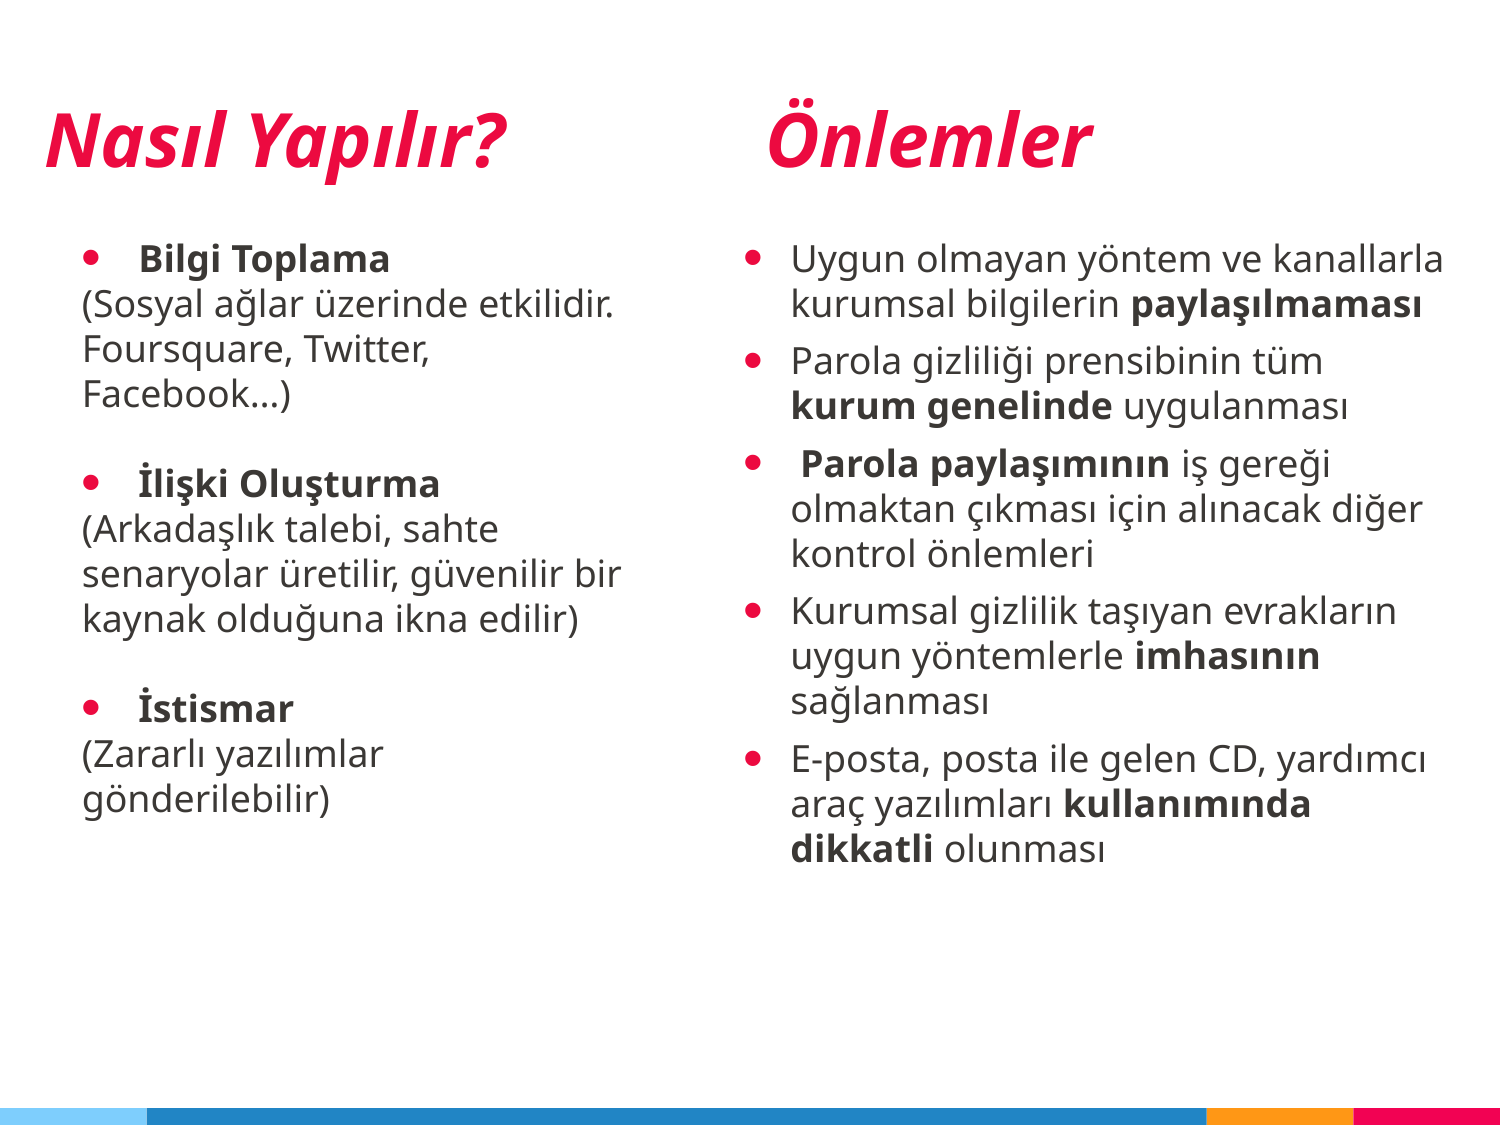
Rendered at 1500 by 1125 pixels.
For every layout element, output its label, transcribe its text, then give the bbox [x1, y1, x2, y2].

text_box Nasıl Yapılır? [29, 66, 585, 198]
text_box Önlemler [750, 66, 1306, 198]
text_box Bilgi Toplama (Sosyal ağlar üzerinde etkilidir. Foursquare, Twitter, Facebook…) İlişki Oluşturma (Arkadaşlık talebi, sahte senaryolar üretilir, güvenilir bir kaynak olduğuna ikna edilir) İstismar (Zararlı yazılımlar gönderilebilir) [29, 219, 644, 1059]
text_box Uygun olmayan yöntem ve kanallarla kurumsal bilgilerin paylaşılmaması Parola gizliliği prensibinin tüm kurum genelinde uygulanması Parola paylaşımının iş gereği olmaktan çıkması için alınacak diğer kontrol önlemleri Kurumsal gizlilik taşıyan evrakların uygun yöntemlerle imhasının sağlanması E-posta, posta ile gelen CD, yardımcı araç yazılımları kullanımında dikkatli olunması [690, 219, 1471, 1059]
